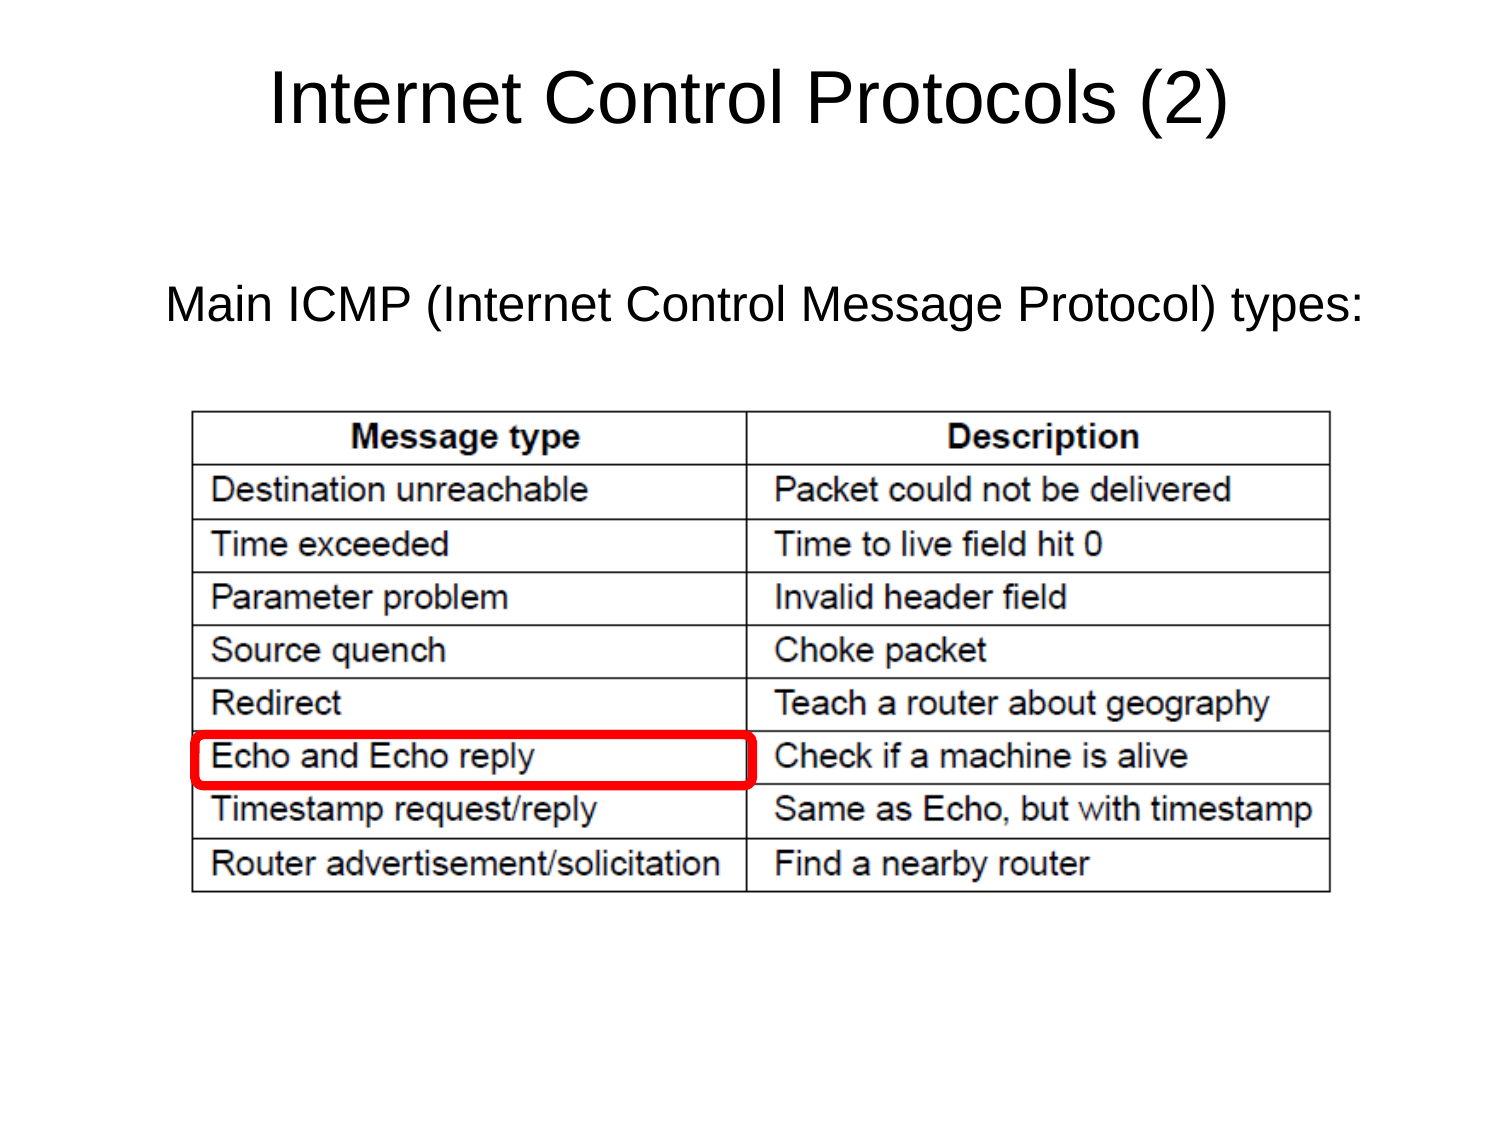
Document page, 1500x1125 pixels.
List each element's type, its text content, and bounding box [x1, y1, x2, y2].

title Internet Control Protocols (2) [0, 0, 1500, 188]
picture [167, 389, 1355, 915]
list Main ICMP (Internet Control Message Protocol) types: [149, 263, 1429, 1020]
